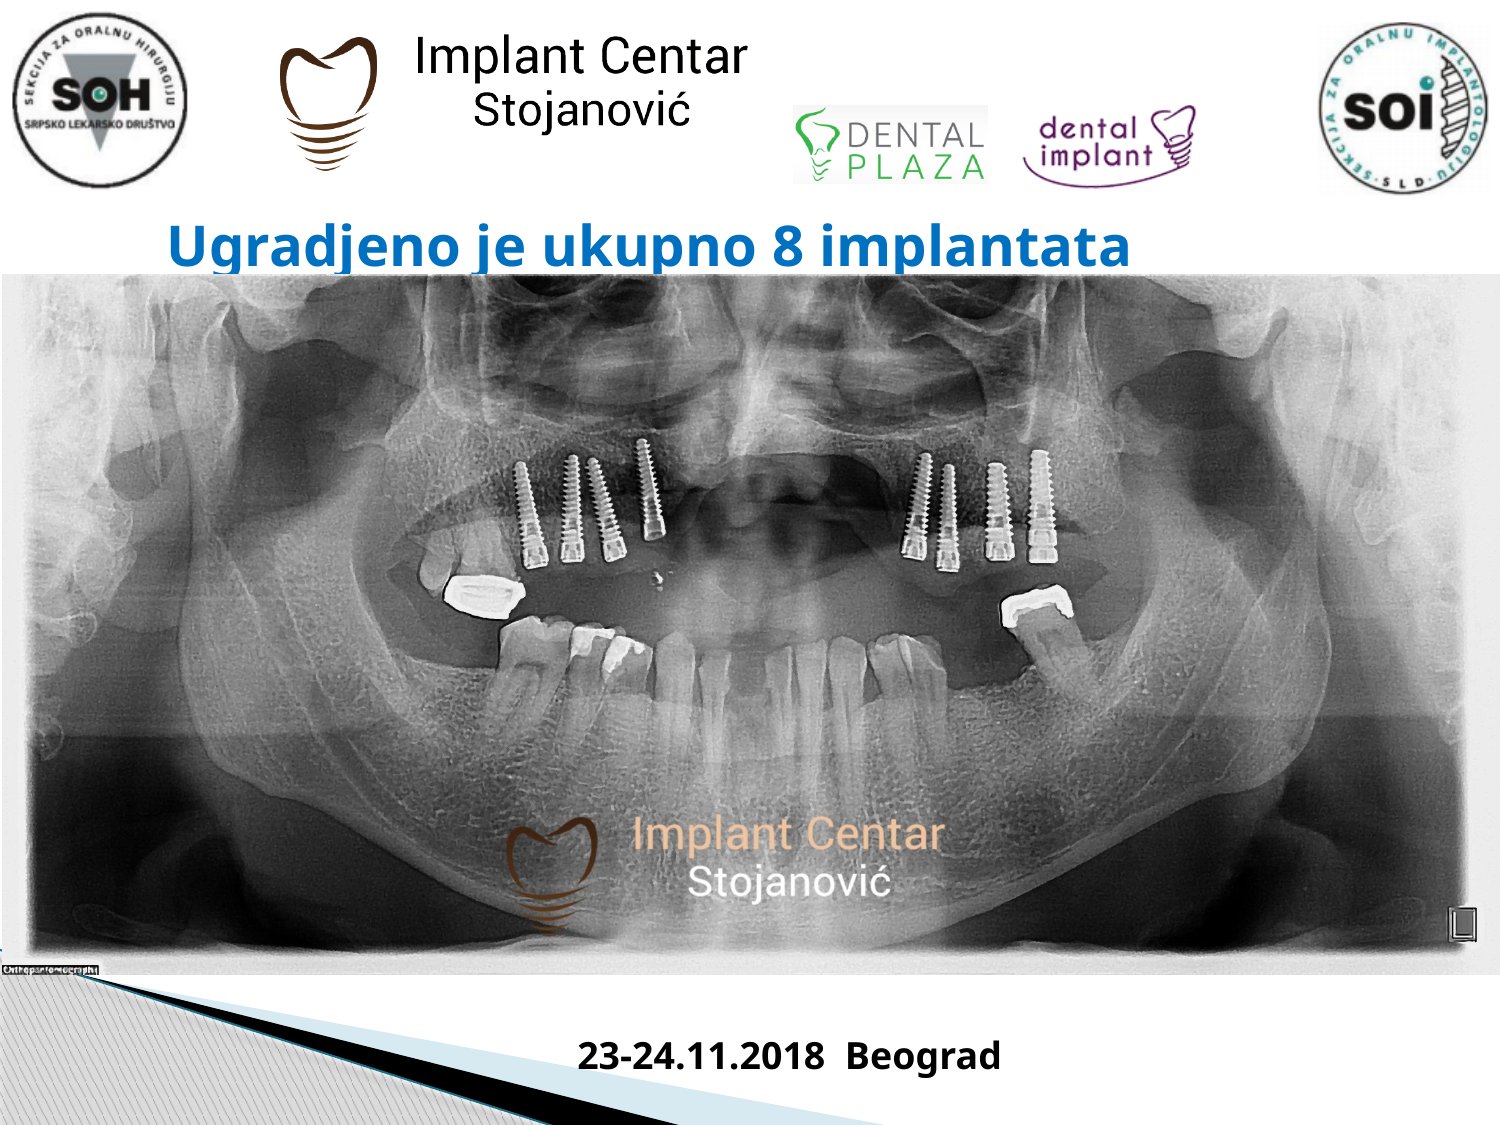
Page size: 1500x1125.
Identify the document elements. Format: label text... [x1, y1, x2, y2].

picture [0, 0, 200, 199]
picture [1019, 105, 1207, 191]
picture [237, 11, 776, 199]
title Ugradjeno je ukupno 8 implantata [19, 149, 1470, 274]
picture [792, 105, 988, 184]
text_box 23-24.11.2018 Beograd [562, 1024, 1125, 1085]
picture [1303, 0, 1500, 213]
picture [2, 274, 1500, 976]
